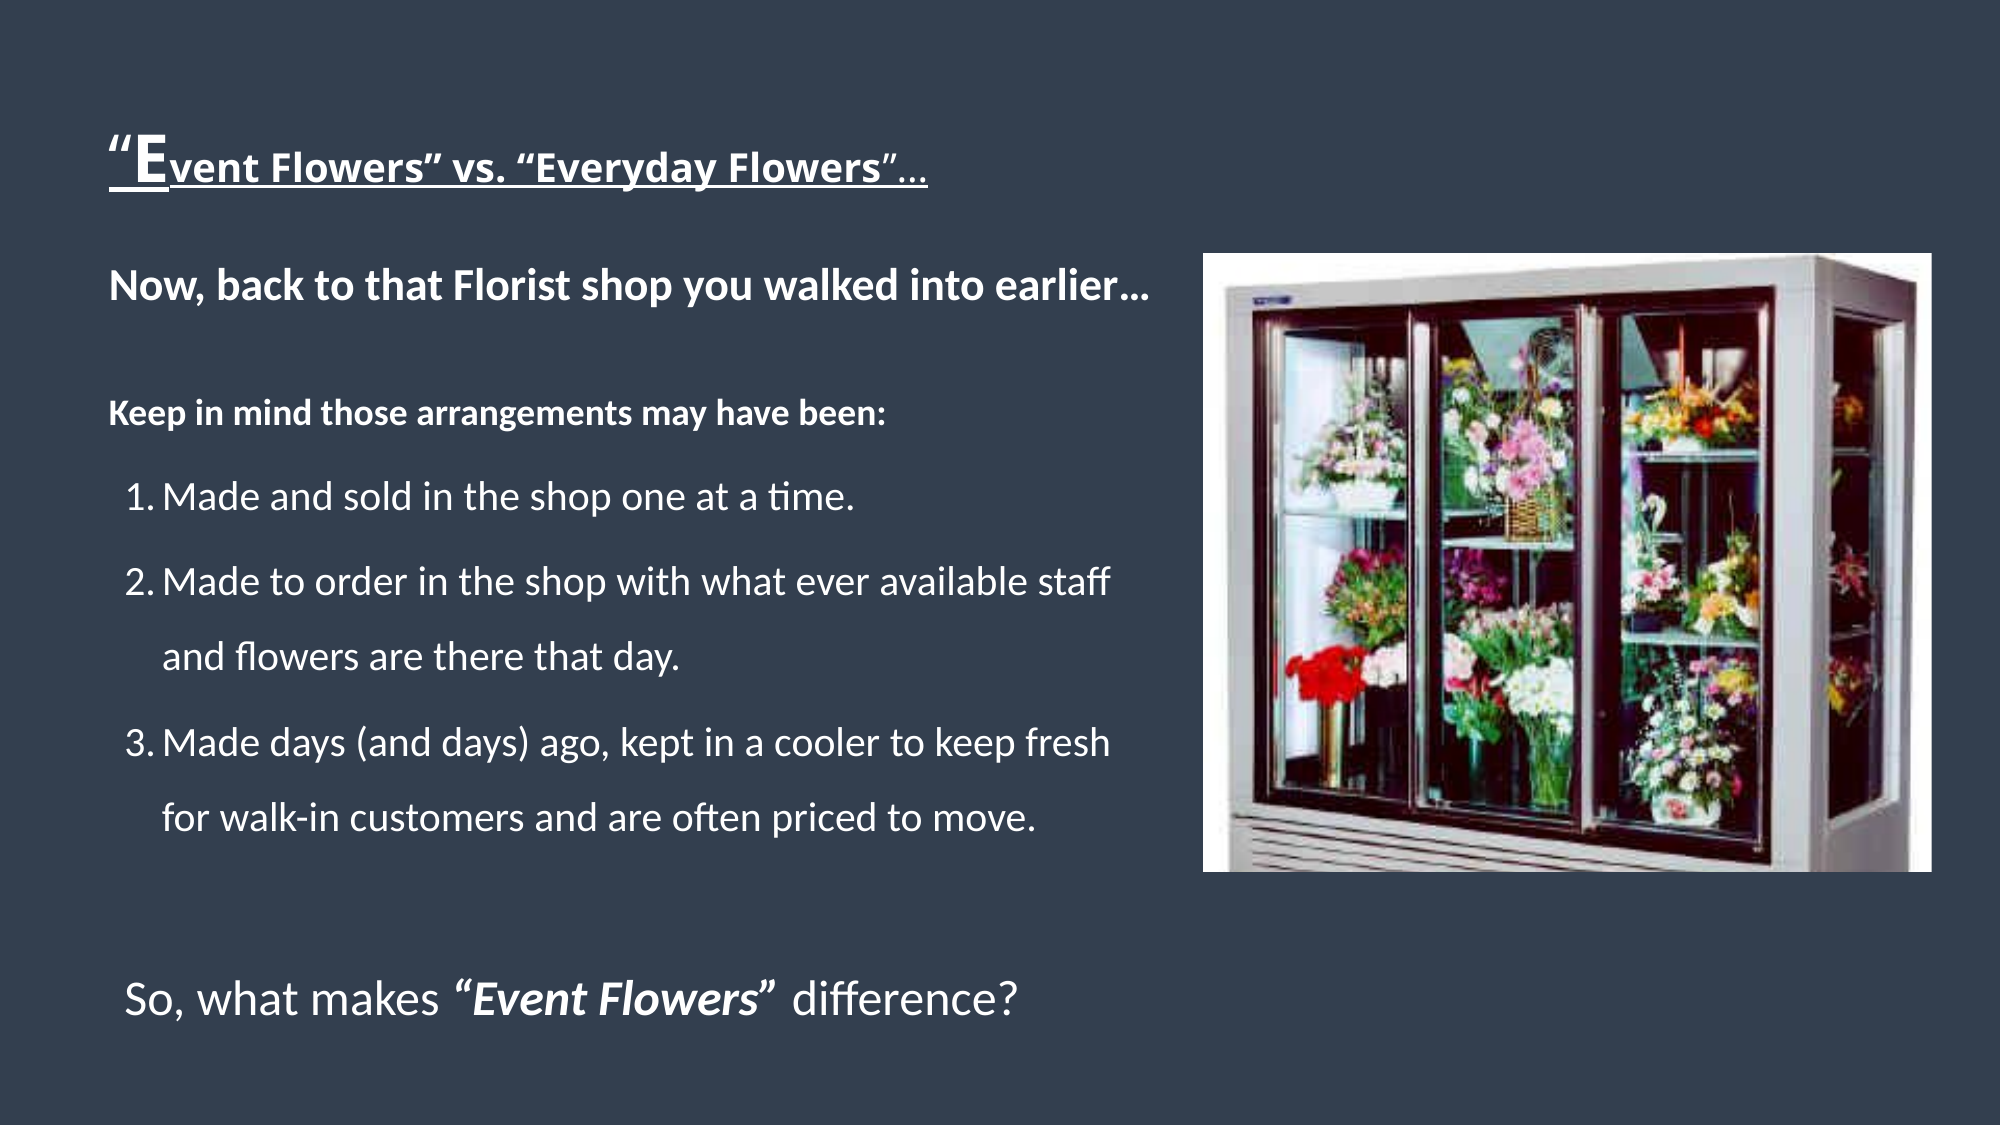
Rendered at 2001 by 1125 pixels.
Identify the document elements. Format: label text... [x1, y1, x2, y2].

title “Event Flowers” vs. “Everyday Flowers”… [93, 116, 1948, 204]
picture [1199, 253, 1932, 872]
text_box Made and sold in the shop one at a time. Made to order in the shop with what ever available staff and flowers are there that day. Made days (and days) ago, kept in a cooler to keep fresh for walk-in customers and are often priced to move. So, what makes “Event Flowers” difference? [34, 436, 1170, 1035]
list Now, back to that Florist shop you walked into earlier… Keep in mind those arrangements may have been: [93, 253, 1199, 500]
